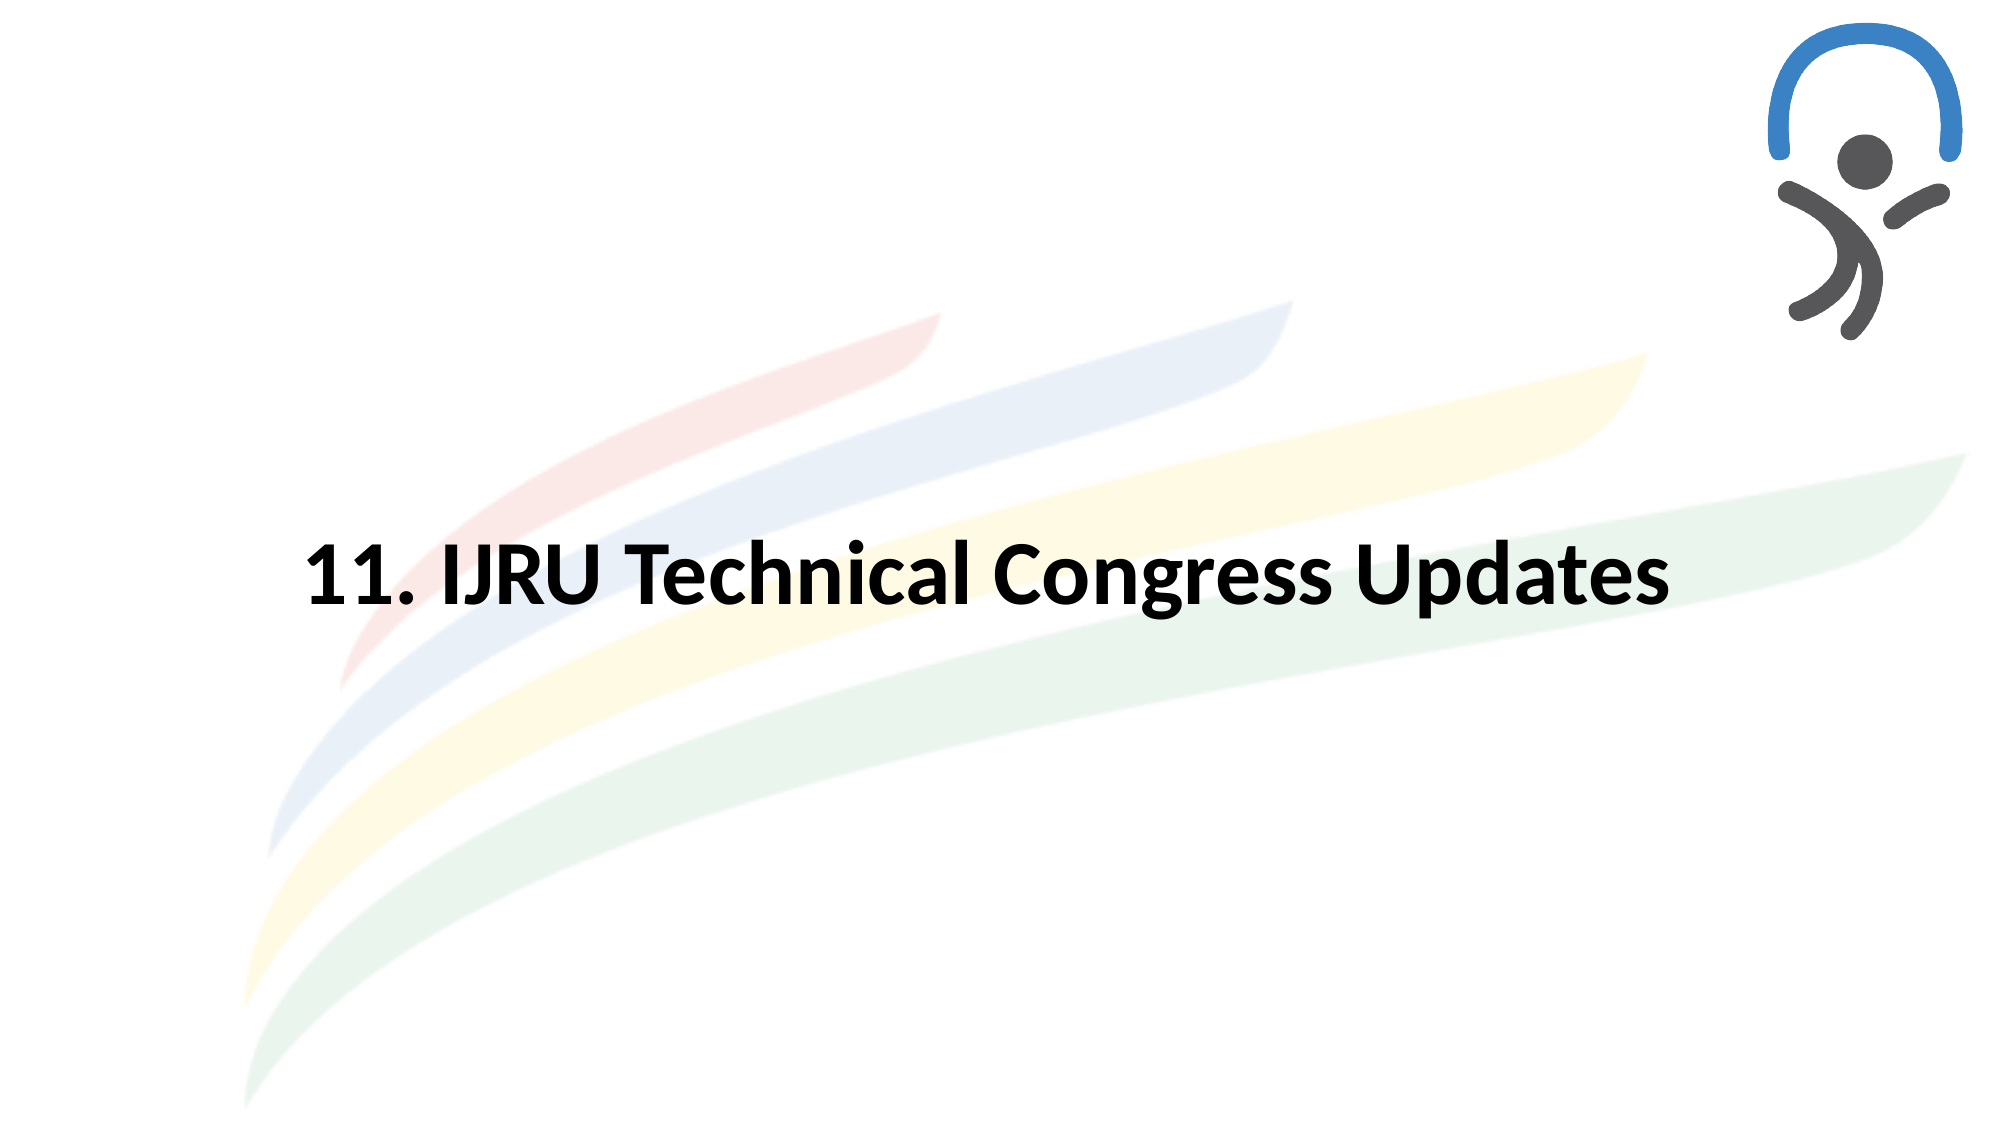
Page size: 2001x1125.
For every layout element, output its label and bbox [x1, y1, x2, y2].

picture [244, 3, 1970, 1125]
